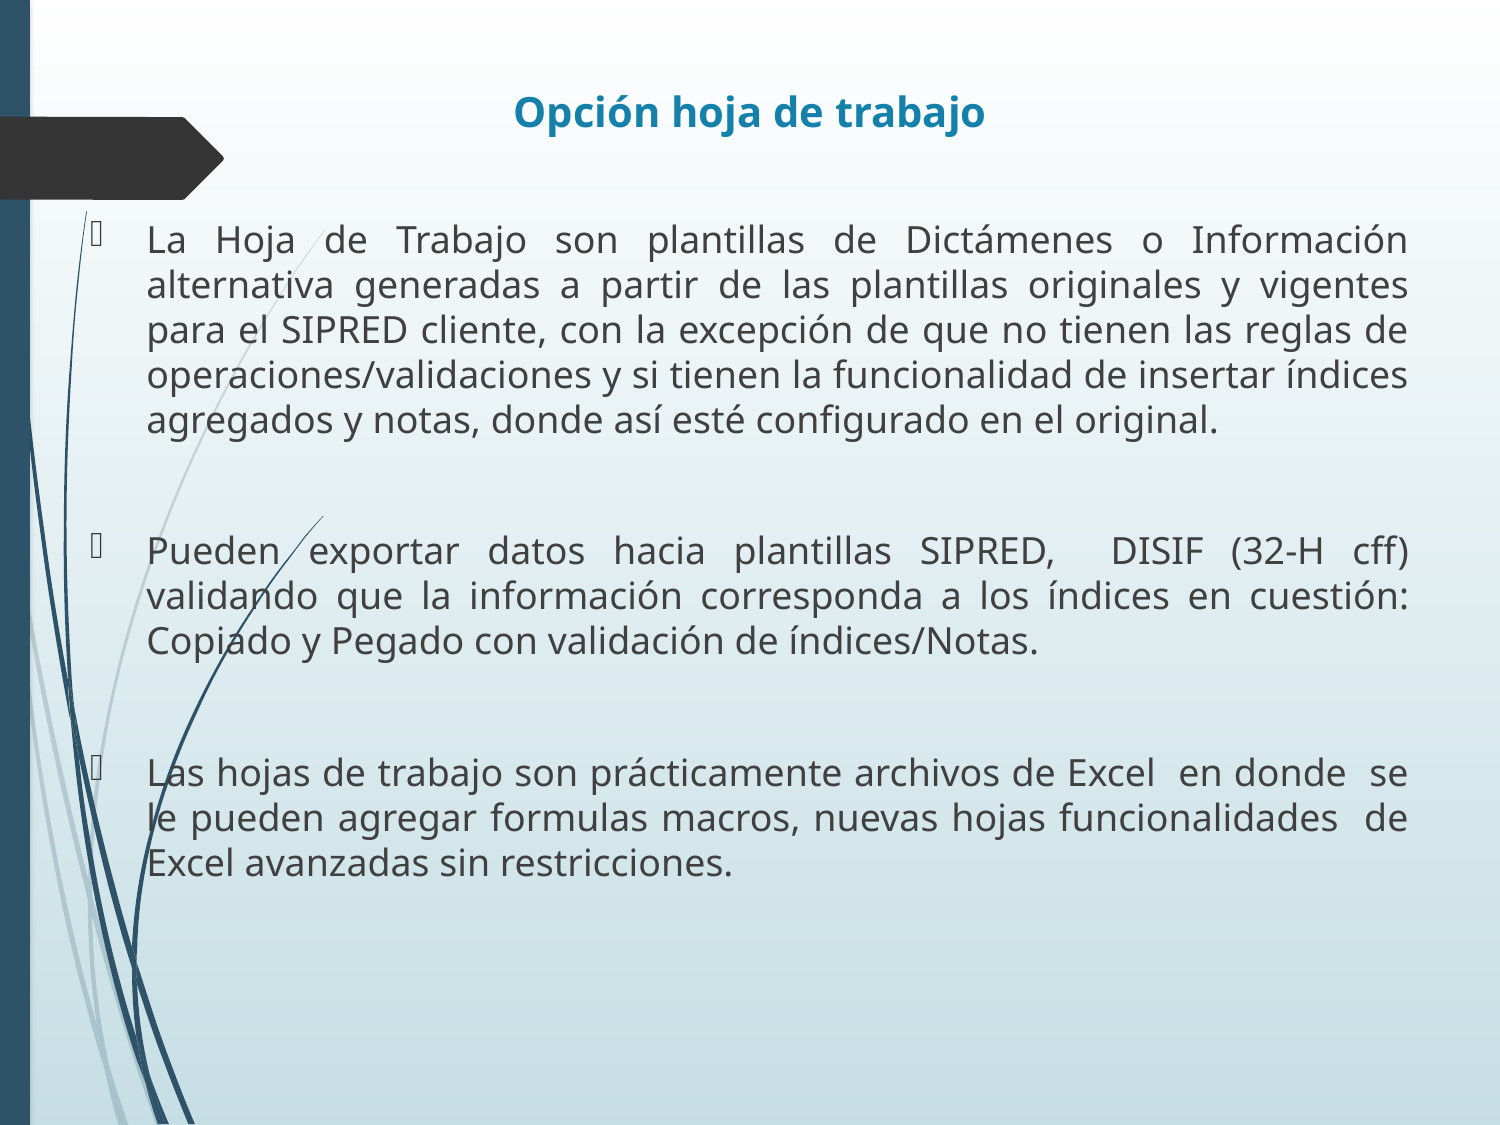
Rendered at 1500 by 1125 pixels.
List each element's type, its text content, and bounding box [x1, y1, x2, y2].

list La Hoja de Trabajo son plantillas de Dictámenes o Información alternativa generadas a partir de las plantillas originales y vigentes para el SIPRED cliente, con la excepción de que no tienen las reglas de operaciones/validaciones y si tienen la funcionalidad de insertar índices agregados y notas, donde así esté configurado en el original. Pueden exportar datos hacia plantillas SIPRED, DISIF (32-H cff) validando que la información corresponda a los índices en cuestión: Copiado y Pegado con validación de índices/Notas. Las hojas de trabajo son prácticamente archivos de Excel en donde se le pueden agregar formulas macros, nuevas hojas funcionalidades de Excel avanzadas sin restricciones. [75, 208, 1425, 1038]
title Opción hoja de trabajo [75, 78, 1425, 185]
